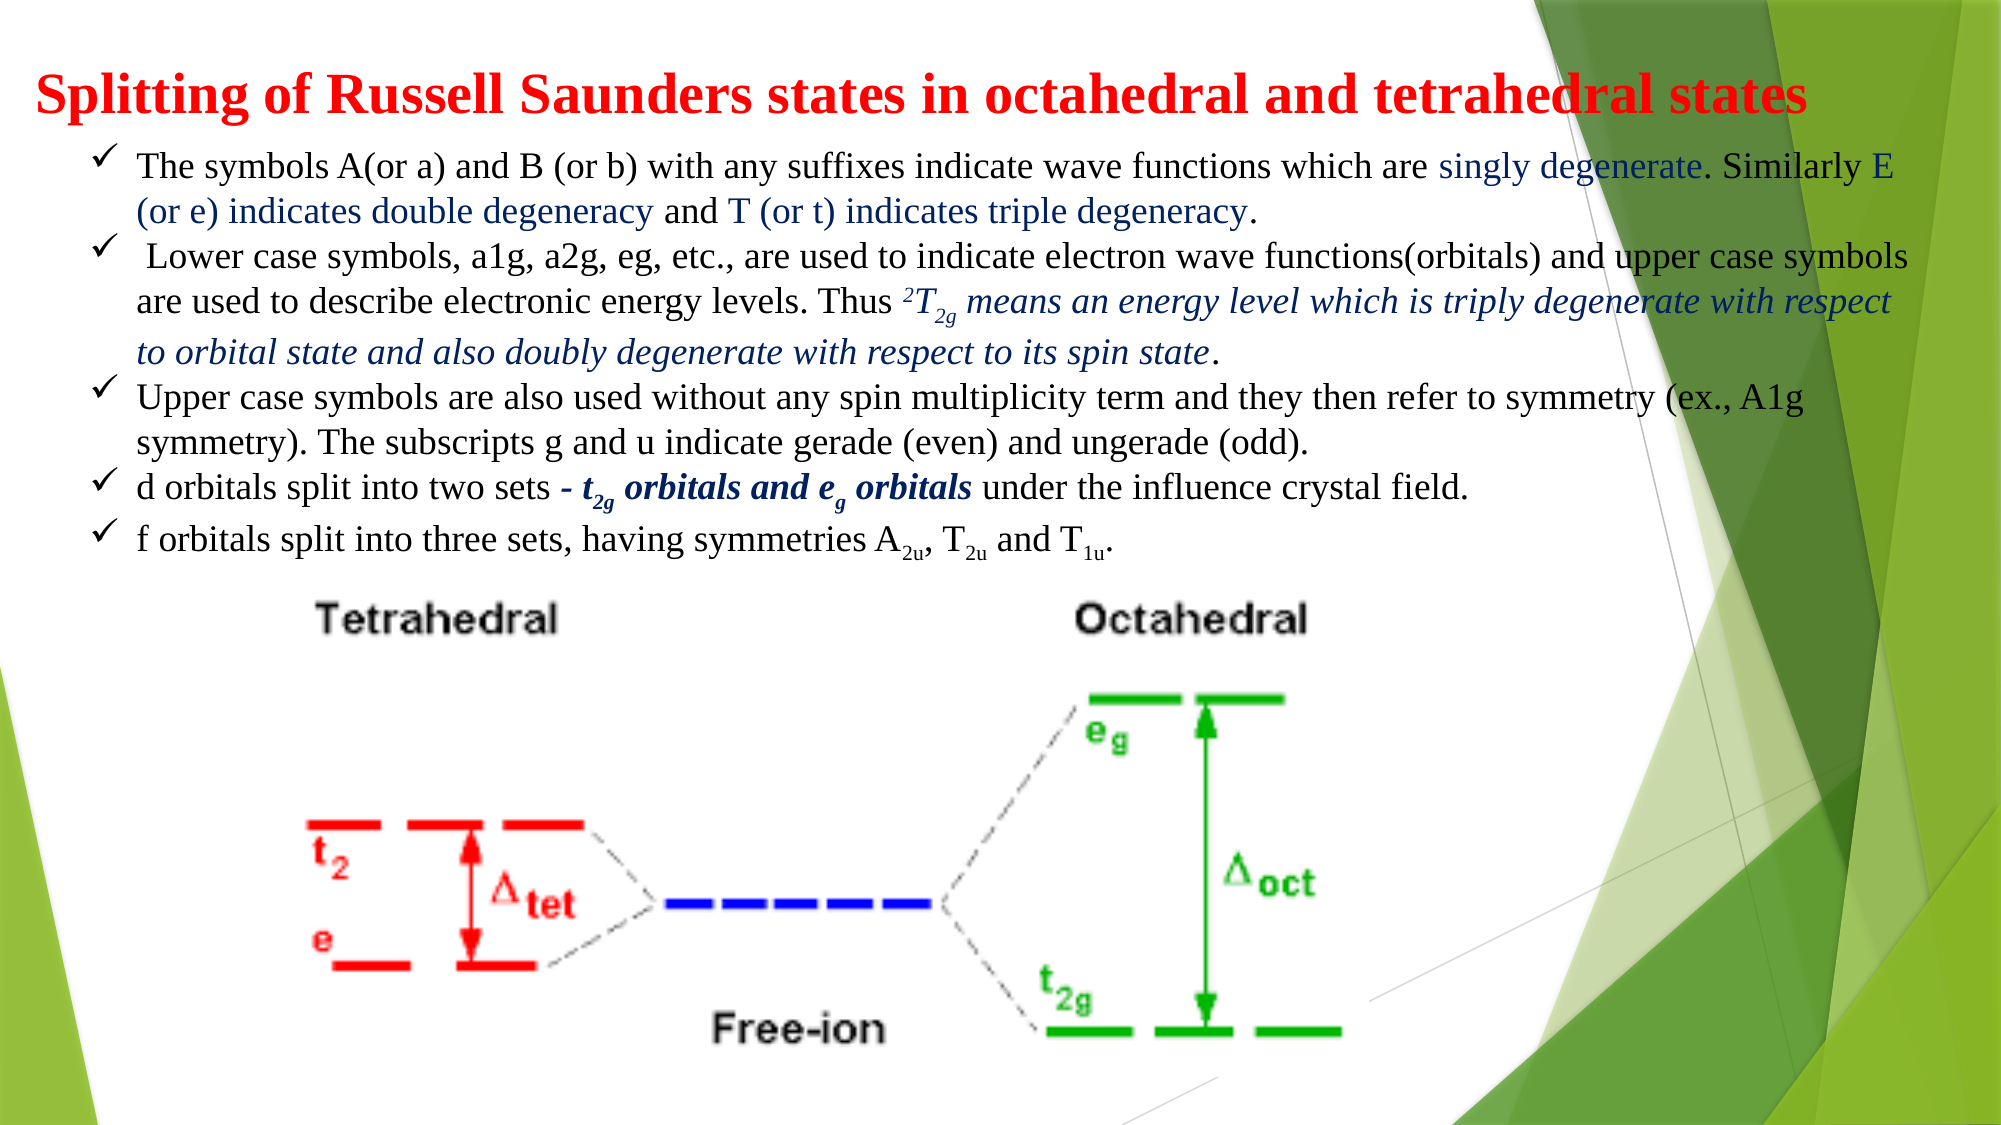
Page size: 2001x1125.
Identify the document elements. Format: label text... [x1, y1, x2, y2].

text_box The symbols A(or a) and B (or b) with any suffixes indicate wave functions which are singly degenerate. Similarly E (or e) indicates double degeneracy and T (or t) indicates triple degeneracy. Lower case symbols, a1g, a2g, eg, etc., are used to indicate electron wave functions(orbitals) and upper case symbols are used to describe electronic energy levels. Thus 2T2g means an energy level which is triply degenerate with respect to orbital state and also doubly degenerate with respect to its spin state. Upper case symbols are also used without any spin multiplicity term and they then refer to symmetry (ex., A1g symmetry). The subscripts g and u indicate gerade (even) and ungerade (odd). d orbitals split into two sets - t2g orbitals and eg orbitals under the influence crystal field. f orbitals split into three sets, having symmetries A2u, T2u and T1u. [74, 133, 1946, 572]
picture [273, 581, 1370, 1078]
text_box Splitting of Russell Saunders states in octahedral and tetrahedral states [20, 48, 1878, 133]
